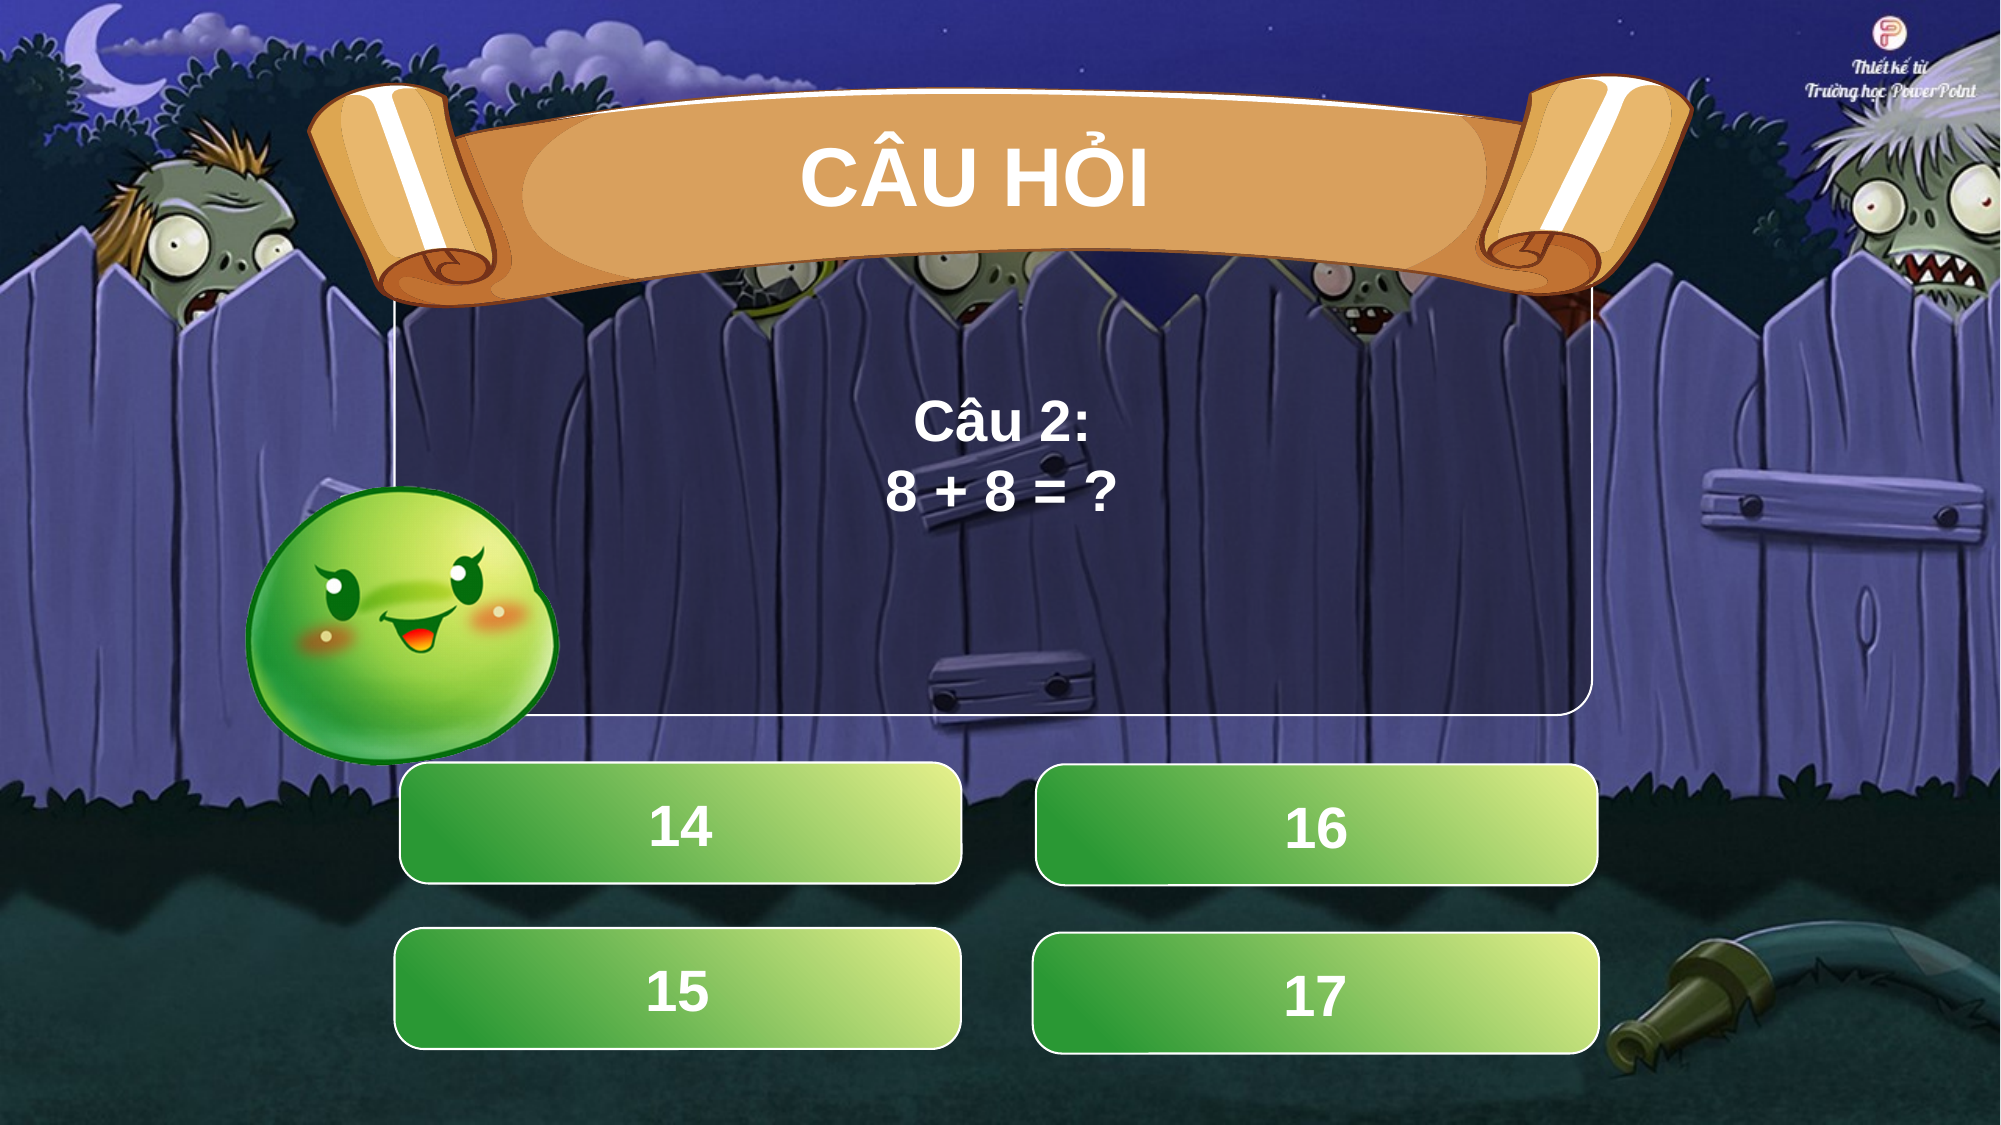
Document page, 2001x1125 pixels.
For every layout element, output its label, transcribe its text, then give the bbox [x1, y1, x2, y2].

picture [0, 0, 2001, 1125]
text_box 17 [1031, 931, 1601, 1055]
text_box 14 [398, 761, 963, 885]
text_box [393, 309, 1594, 717]
text_box 16 [1034, 763, 1599, 887]
text_box Câu 2: 8 + 8 = ? [465, 375, 1540, 601]
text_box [307, 69, 1694, 309]
text_box 15 [393, 926, 962, 1051]
